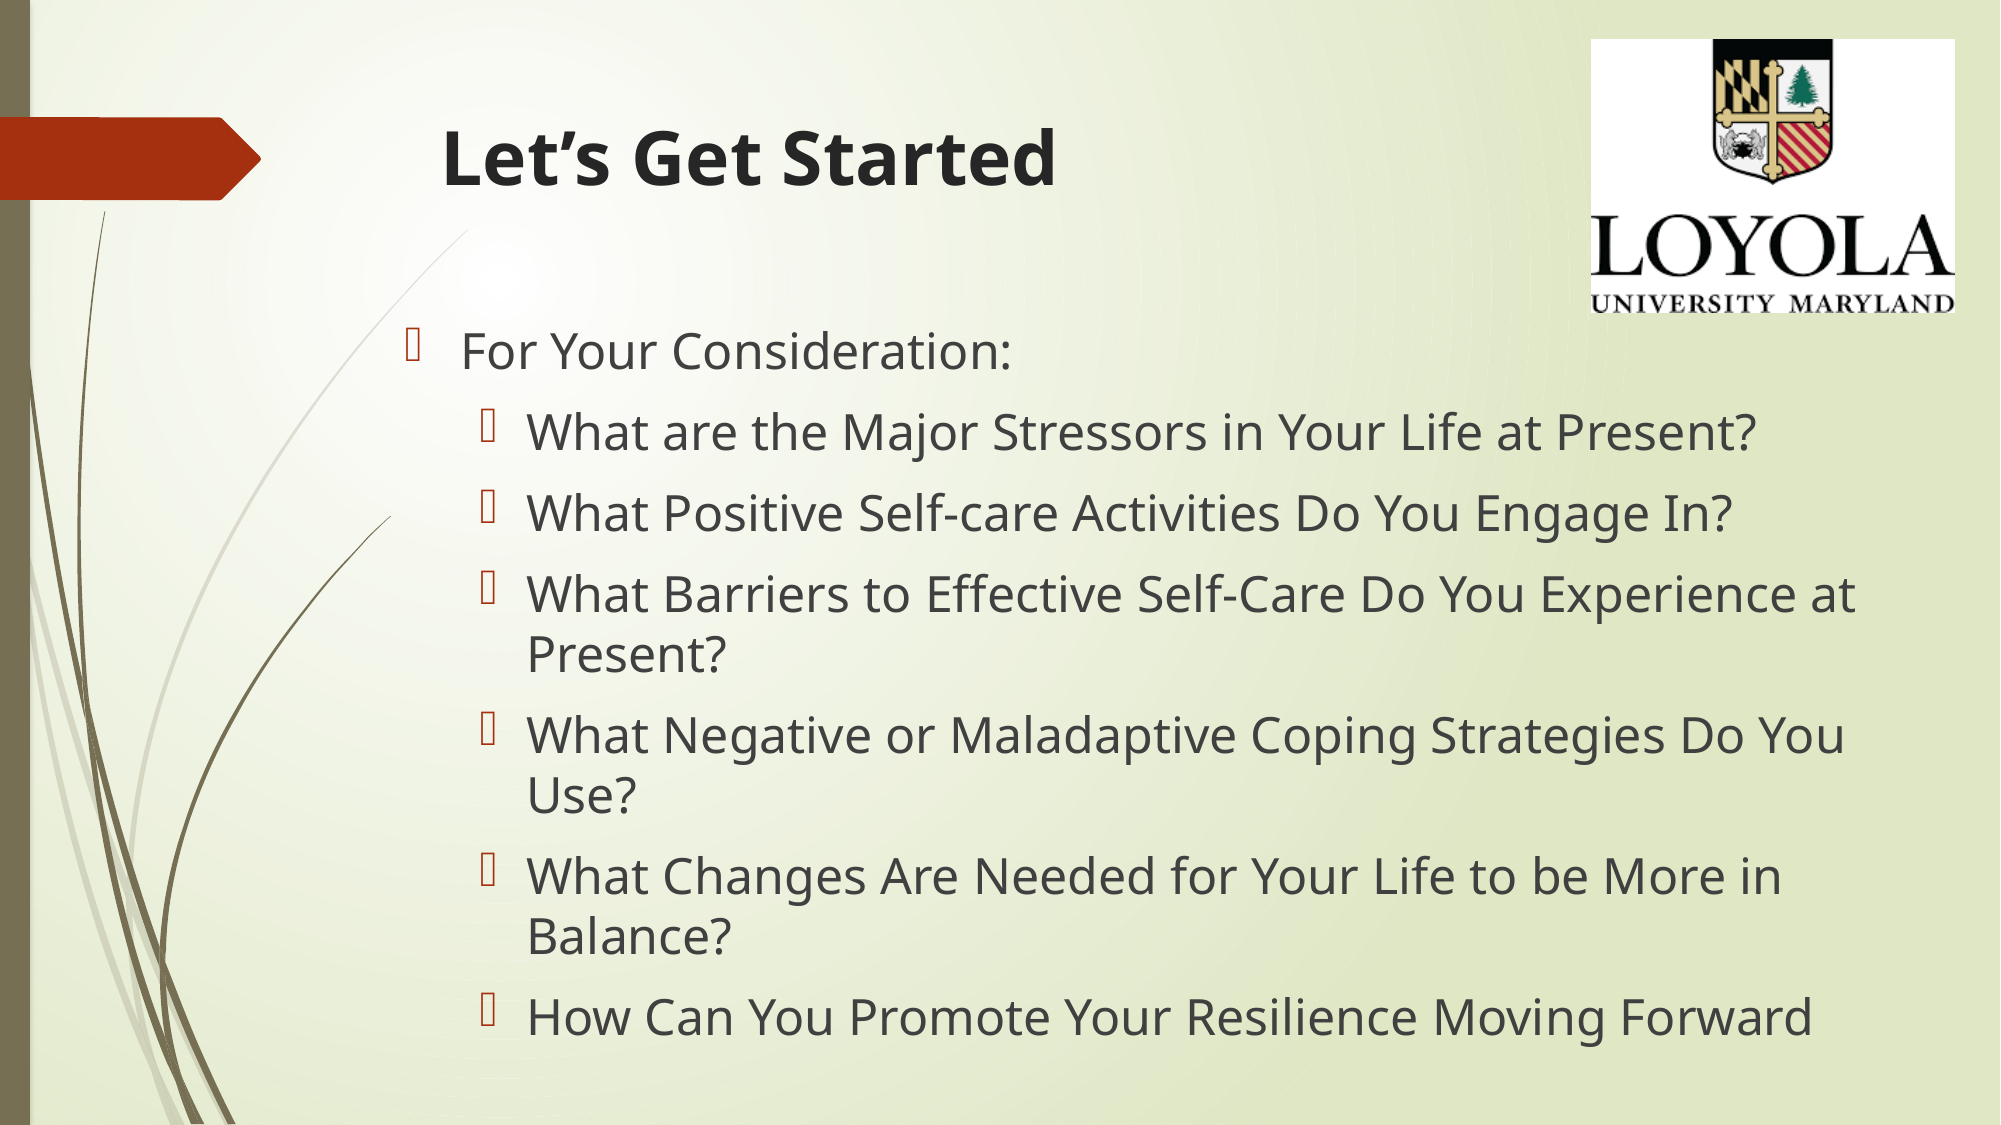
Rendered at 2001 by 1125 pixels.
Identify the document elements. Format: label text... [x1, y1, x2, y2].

picture [1591, 39, 1955, 313]
list For Your Consideration: What are the Major Stressors in Your Life at Present? What Positive Self-care Activities Do You Engage In? What Barriers to Effective Self-Care Do You Experience at Present? What Negative or Maladaptive Coping Strategies Do You Use? What Changes Are Needed for Your Life to be More in Balance? How Can You Promote Your Resilience Moving Forward [389, 312, 1888, 1101]
title Let’s Get Started [425, 102, 1586, 312]
